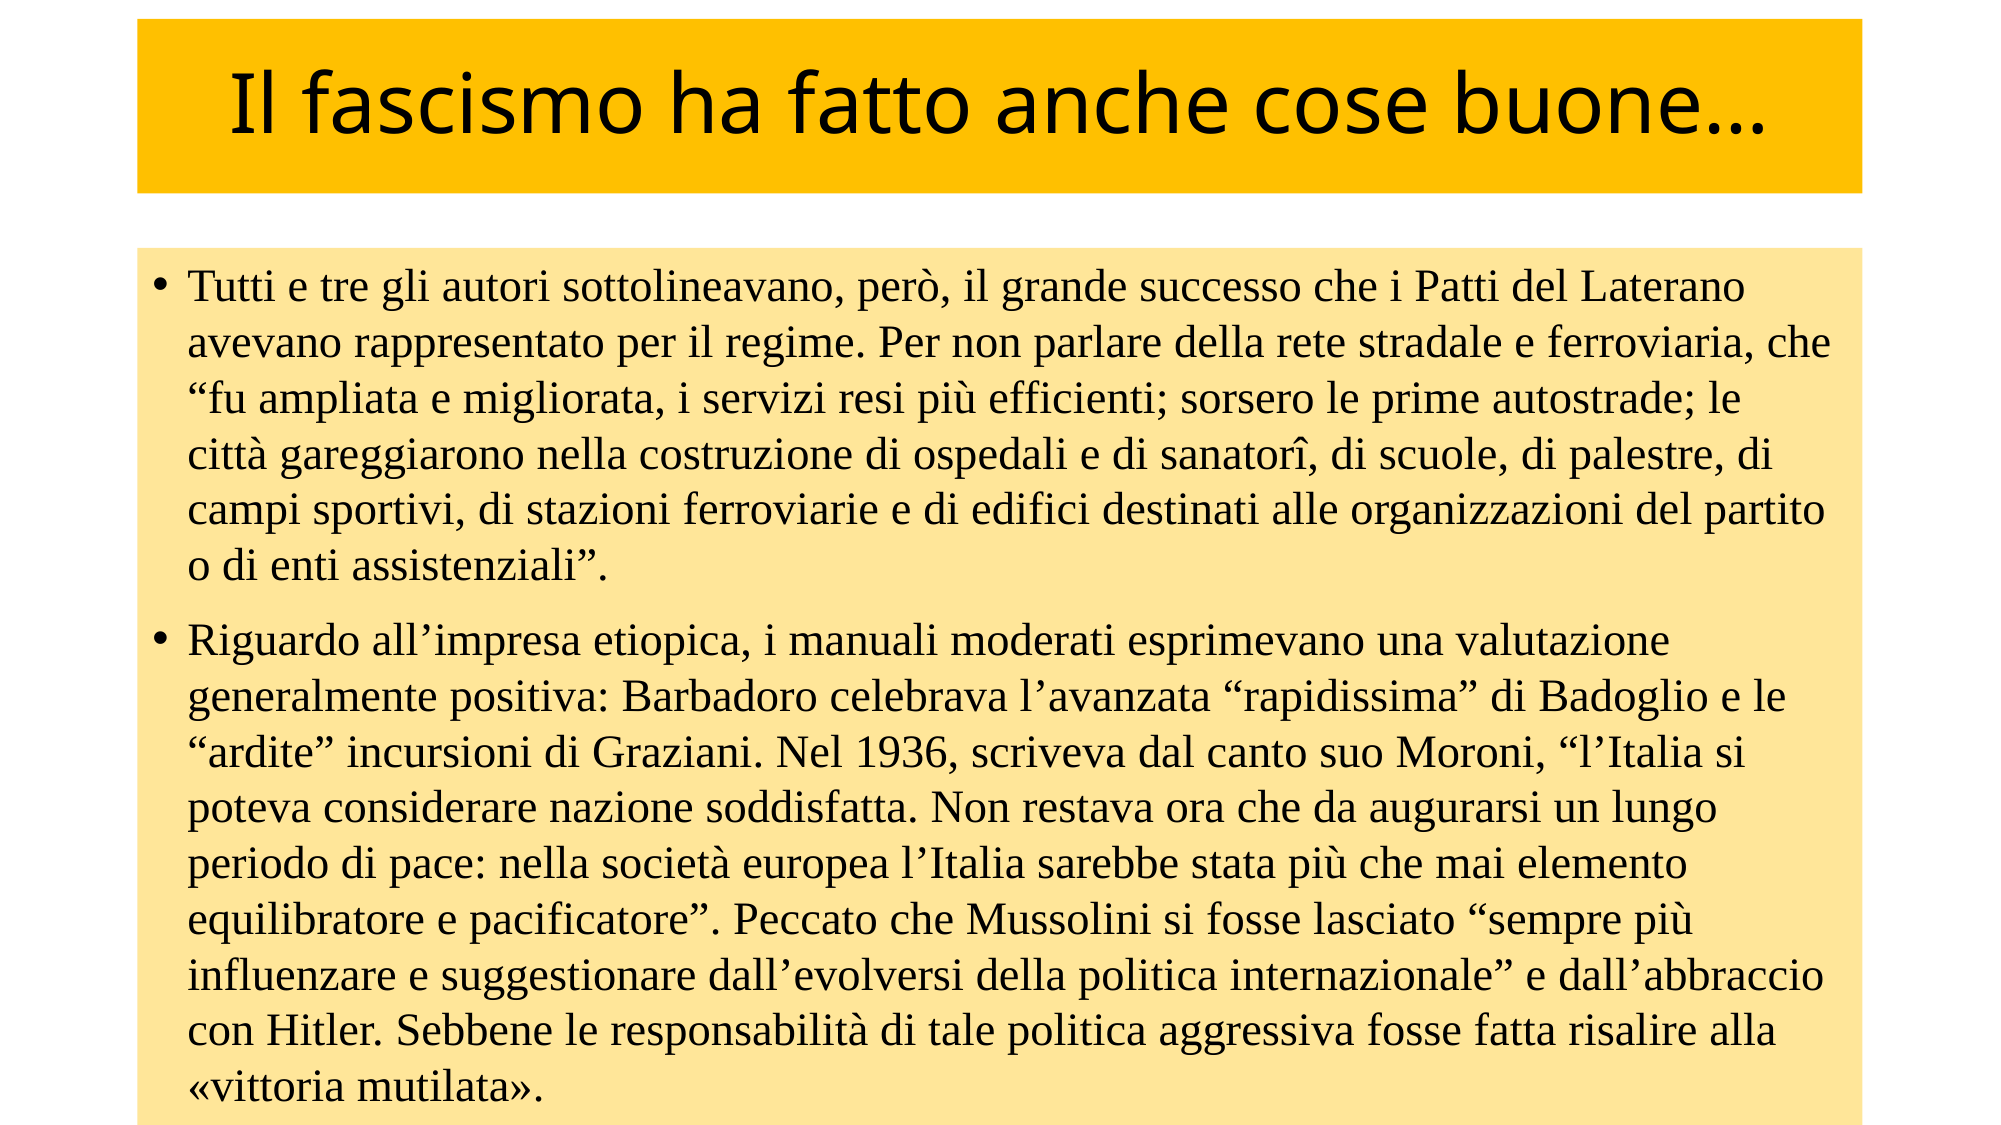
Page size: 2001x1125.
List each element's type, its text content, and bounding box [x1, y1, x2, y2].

title Il fascismo ha fatto anche cose buone… [137, 18, 1863, 194]
list Tutti e tre gli autori sottolineavano, però, il grande successo che i Patti del Laterano avevano rappresentato per il regime. Per non parlare della rete stradale e ferroviaria, che “fu ampliata e migliorata, i servizi resi più efficienti; sorsero le prime autostrade; le città gareggiarono nella costruzione di ospedali e di sanatorî, di scuole, di palestre, di campi sportivi, di stazioni ferroviarie e di edifici destinati alle organizzazioni del partito o di enti assistenziali”. Riguardo all’impresa etiopica, i manuali moderati esprimevano una valutazione generalmente positiva: Barbadoro celebrava l’avanzata “rapidissima” di Badoglio e le “ardite” incursioni di Graziani. Nel 1936, scriveva dal canto suo Moroni, “l’Italia si poteva considerare nazione soddisfatta. Non restava ora che da augurarsi un lungo periodo di pace: nella società europea l’Italia sarebbe stata più che mai elemento equilibratore e pacificatore”. Peccato che Mussolini si fosse lasciato “sempre più influenzare e suggestionare dall’evolversi della politica internazionale” e dall’abbraccio con Hitler. Sebbene le responsabilità di tale politica aggressiva fosse fatta risalire alla «vittoria mutilata». [137, 247, 1863, 1125]
